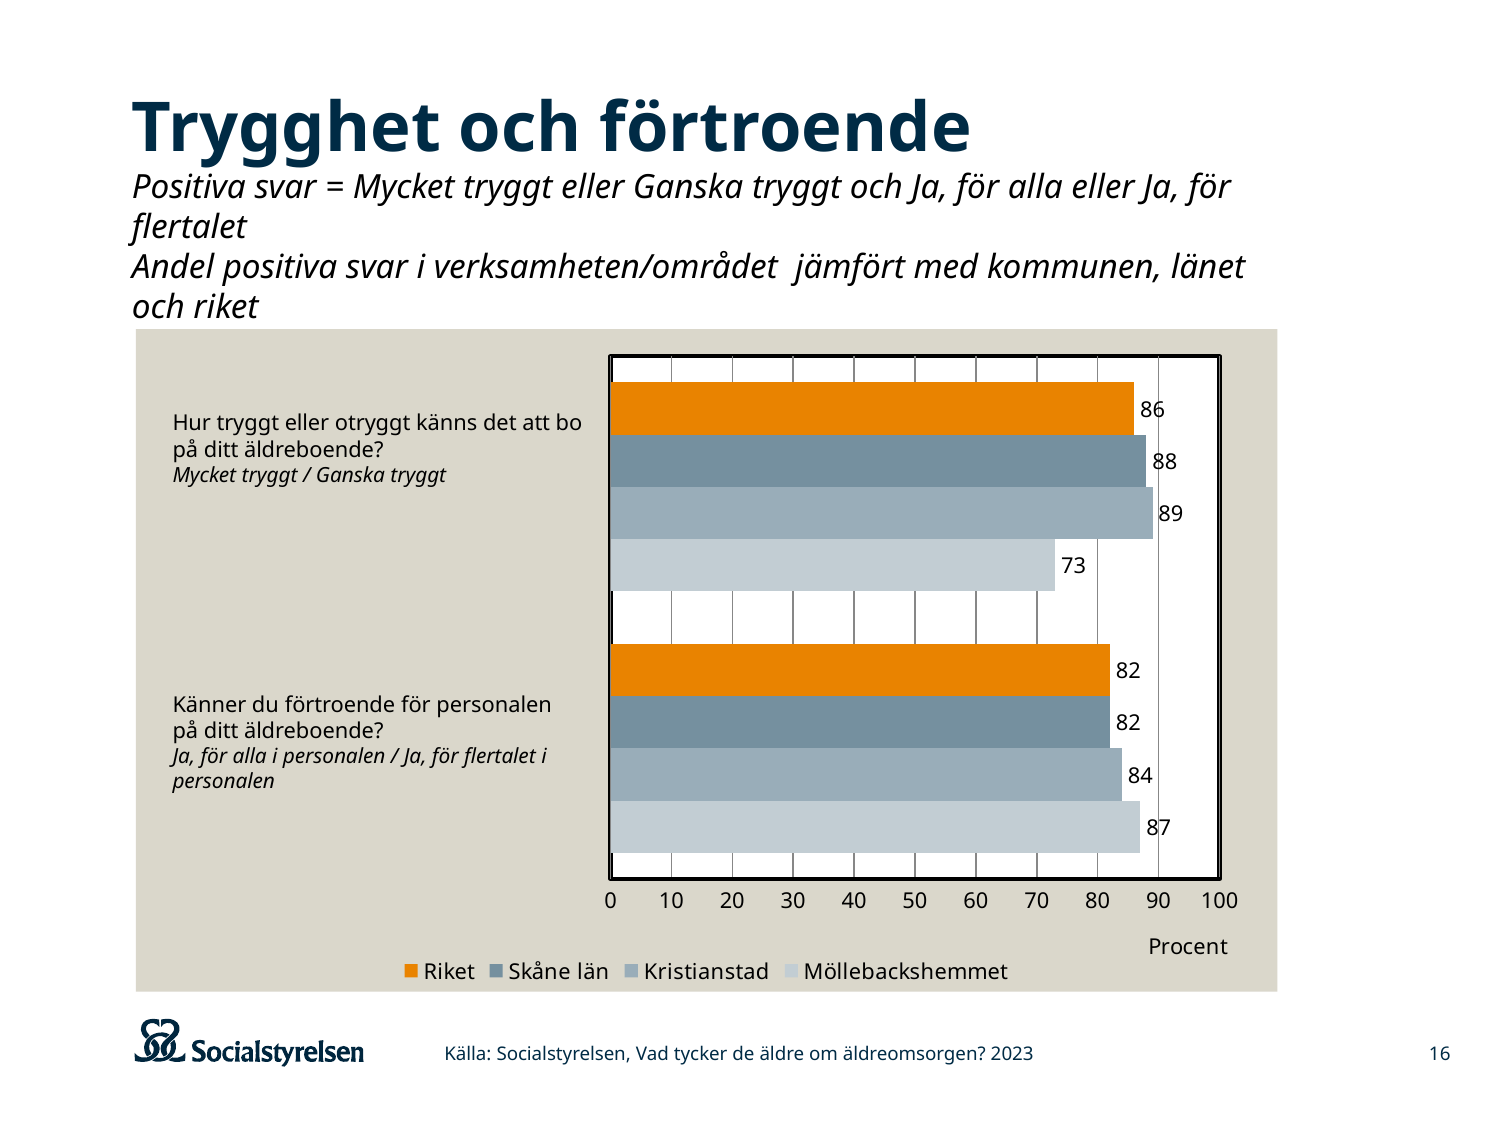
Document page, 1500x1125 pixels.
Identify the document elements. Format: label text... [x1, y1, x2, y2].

title Trygghet och förtroende Positiva svar = Mycket tryggt eller Ganska tryggt och Ja, för alla eller Ja, för flertalet Andel positiva svar i verksamheten/området jämfört med kommunen, länet och riket [131, 83, 1294, 330]
footer Källa: Socialstyrelsen, Vad tycker de äldre om äldreomsorgen? 2023 [444, 1032, 1110, 1077]
chart [135, 328, 1278, 992]
slide_number 16 [1379, 1032, 1451, 1077]
